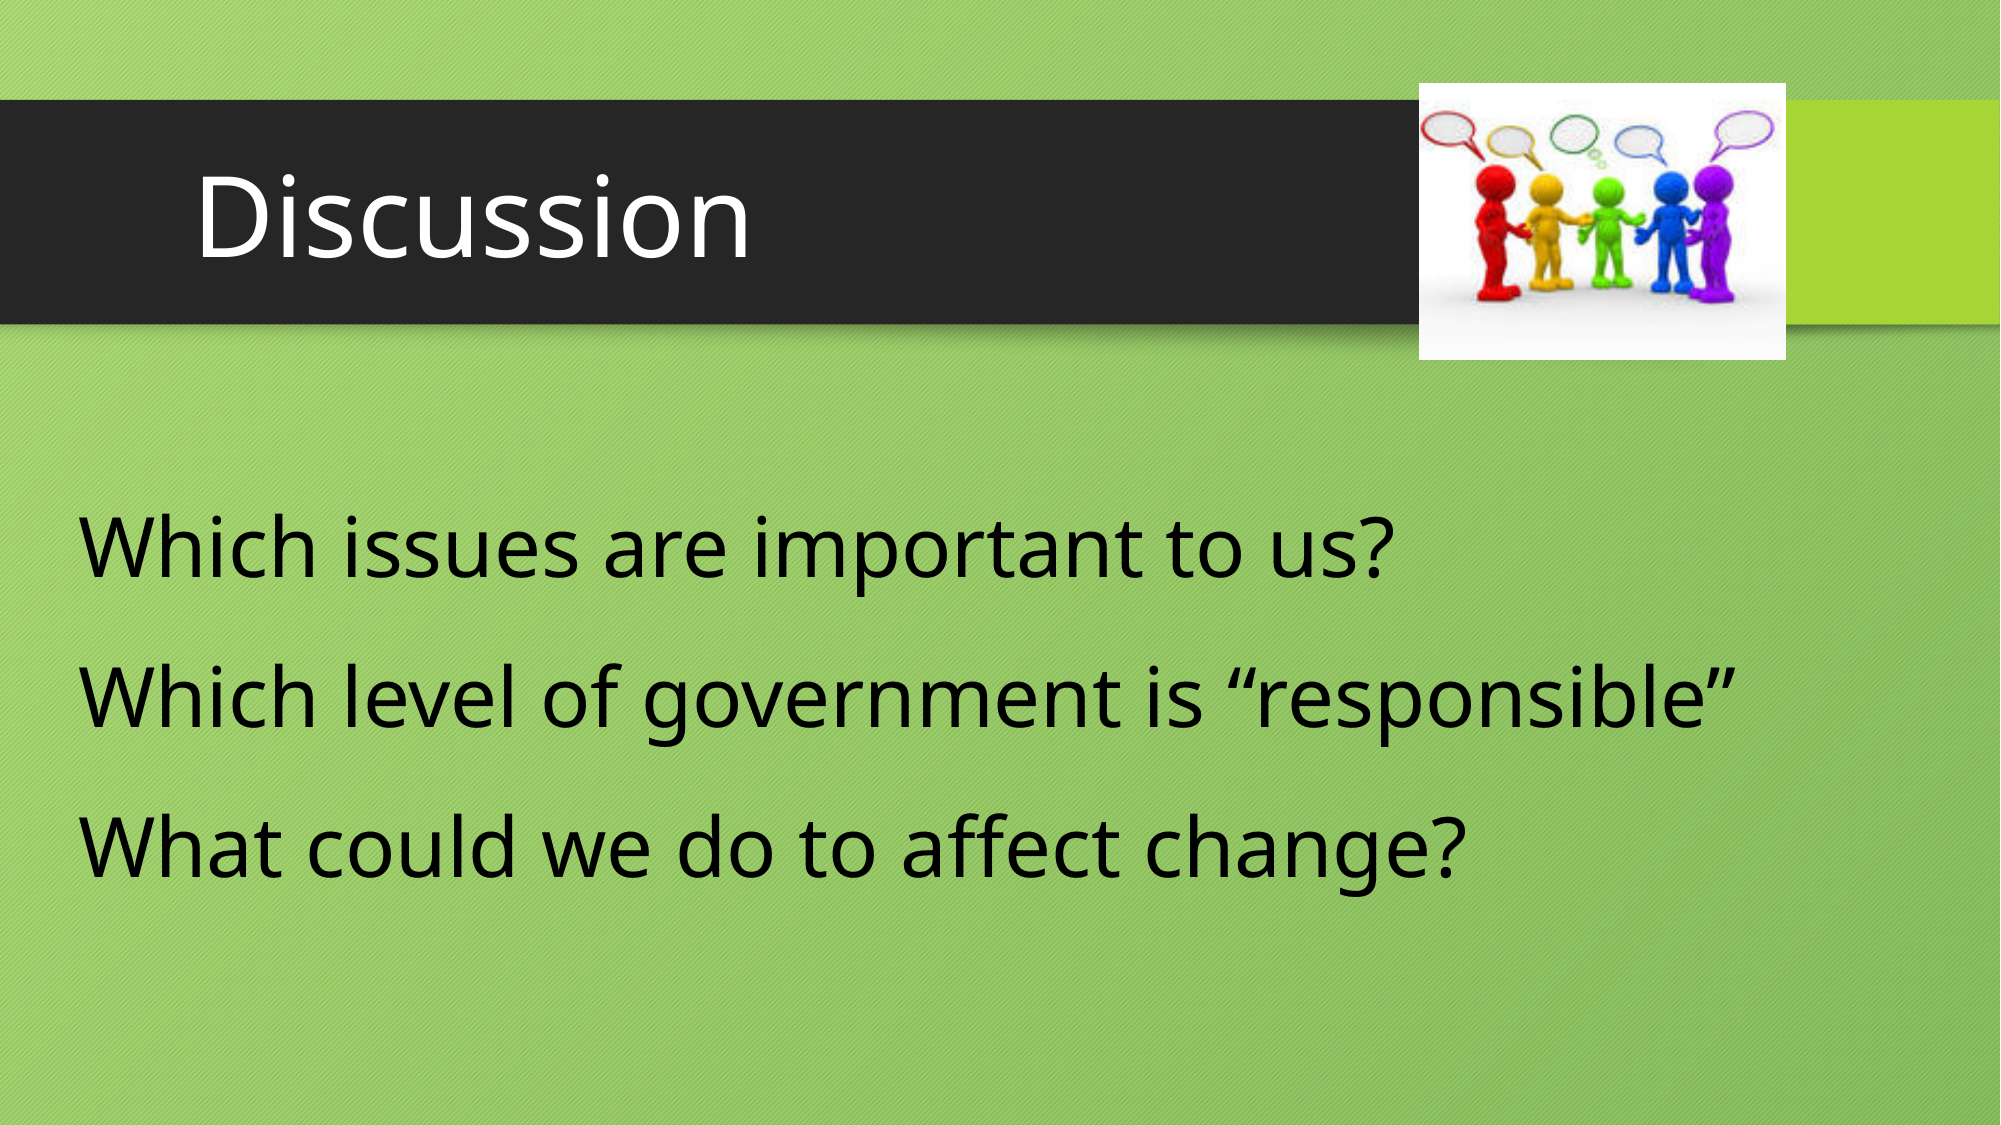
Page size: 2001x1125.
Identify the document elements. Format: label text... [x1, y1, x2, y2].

title Discussion [177, 132, 1419, 311]
picture [0, 83, 2000, 376]
text_box Which issues are important to us? Which level of government is “responsible” What could we do to affect change? [63, 437, 1866, 982]
